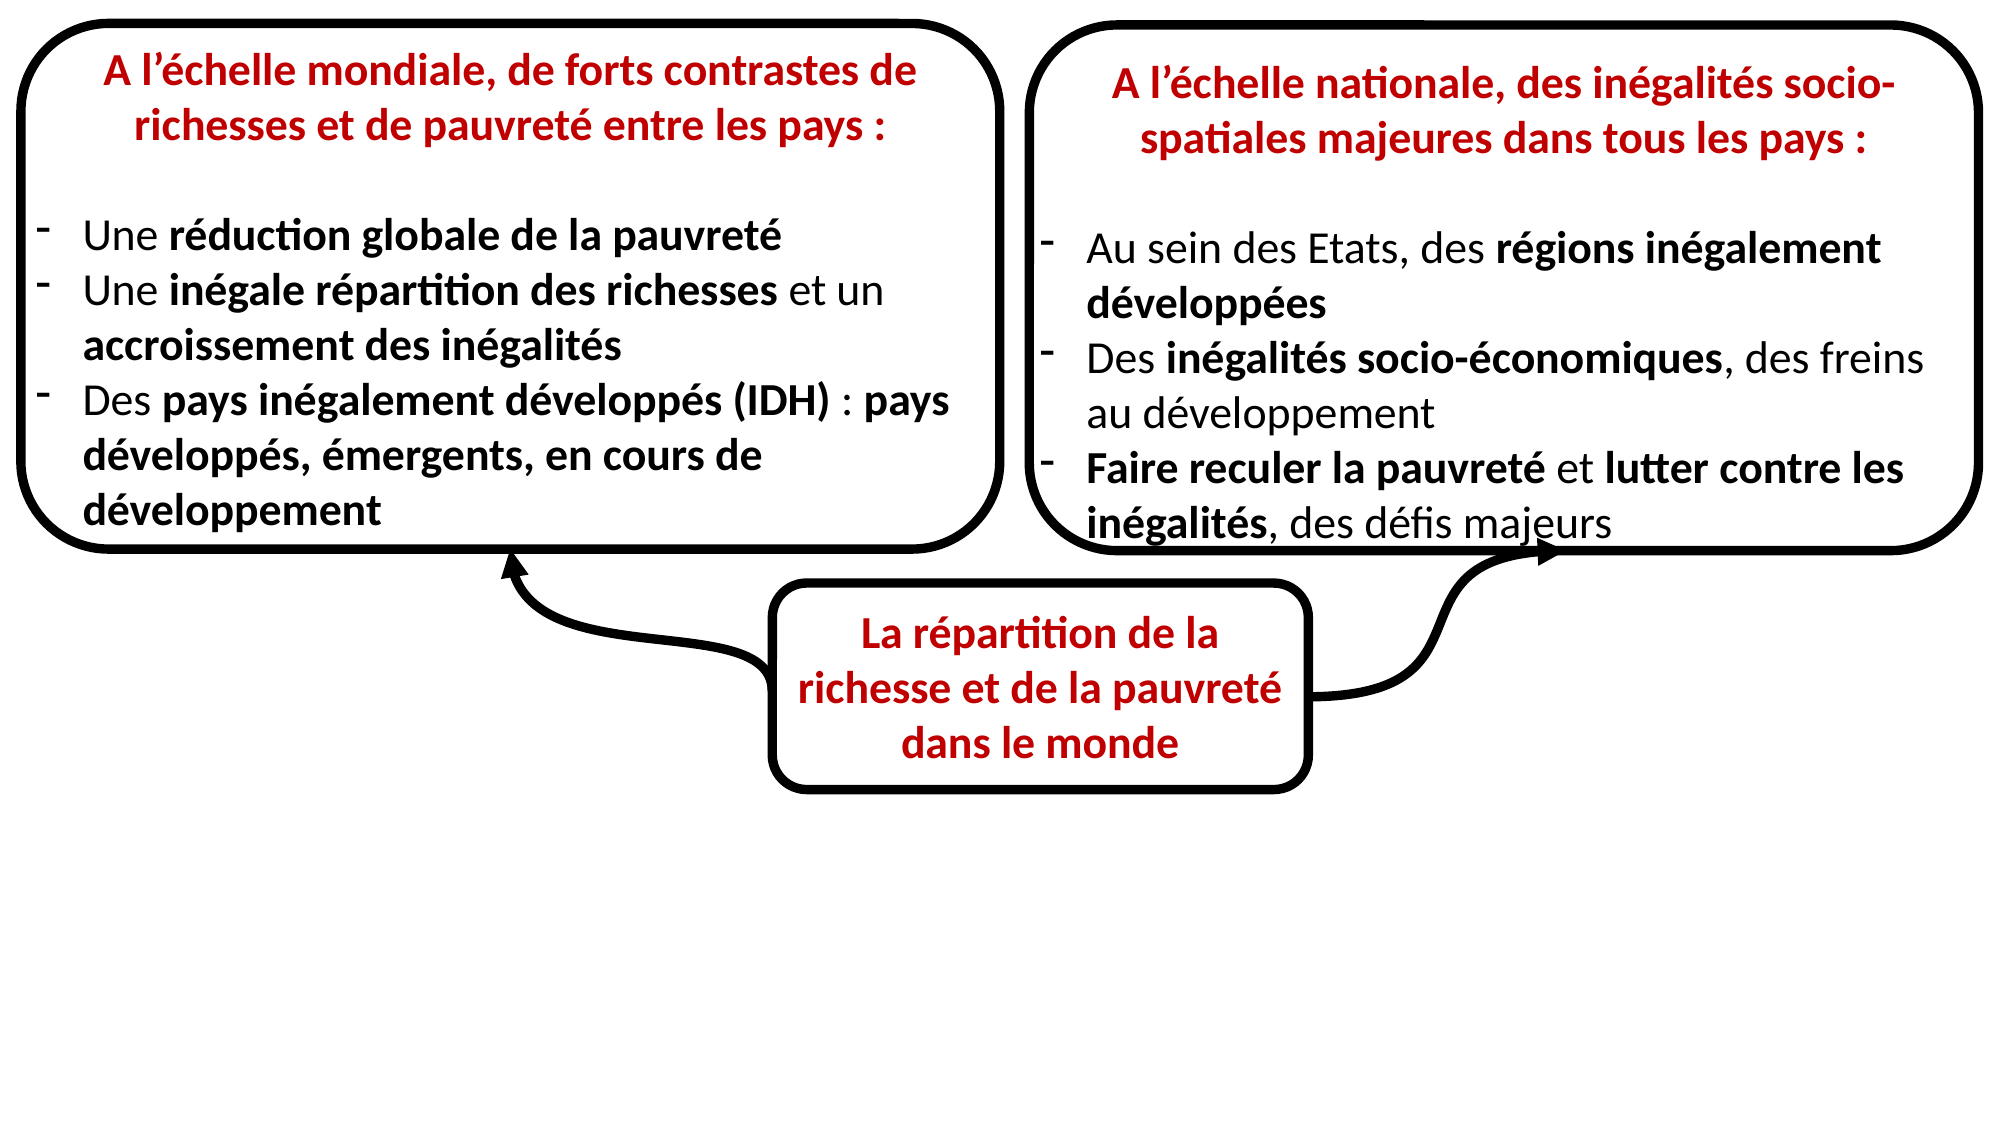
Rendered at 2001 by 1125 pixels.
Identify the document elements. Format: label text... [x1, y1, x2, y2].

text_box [1306, 550, 1566, 697]
text_box [73, 543, 947, 551]
text_box [1059, 23, 1949, 45]
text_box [510, 549, 773, 692]
text_box [68, 22, 953, 32]
text_box [771, 581, 1310, 791]
text_box A l’échelle nationale, des inégalités socio-spatiales majeures dans tous les pays : Au sein des Etats, des régions inégalement développées Des inégalités socio-économiques, des freins au développement Faire reculer la pauvreté et lutter contre les inégalités, des défis majeurs [1024, 45, 1983, 600]
text_box A l’échelle mondiale, de forts contrastes de richesses et de pauvreté entre les pays : Une réduction globale de la pauvreté Une inégale répartition des richesses et un accroissement des inégalités Des pays inégalement développés (IDH) : pays développés, émergents, en cours de développement [20, 32, 1000, 543]
